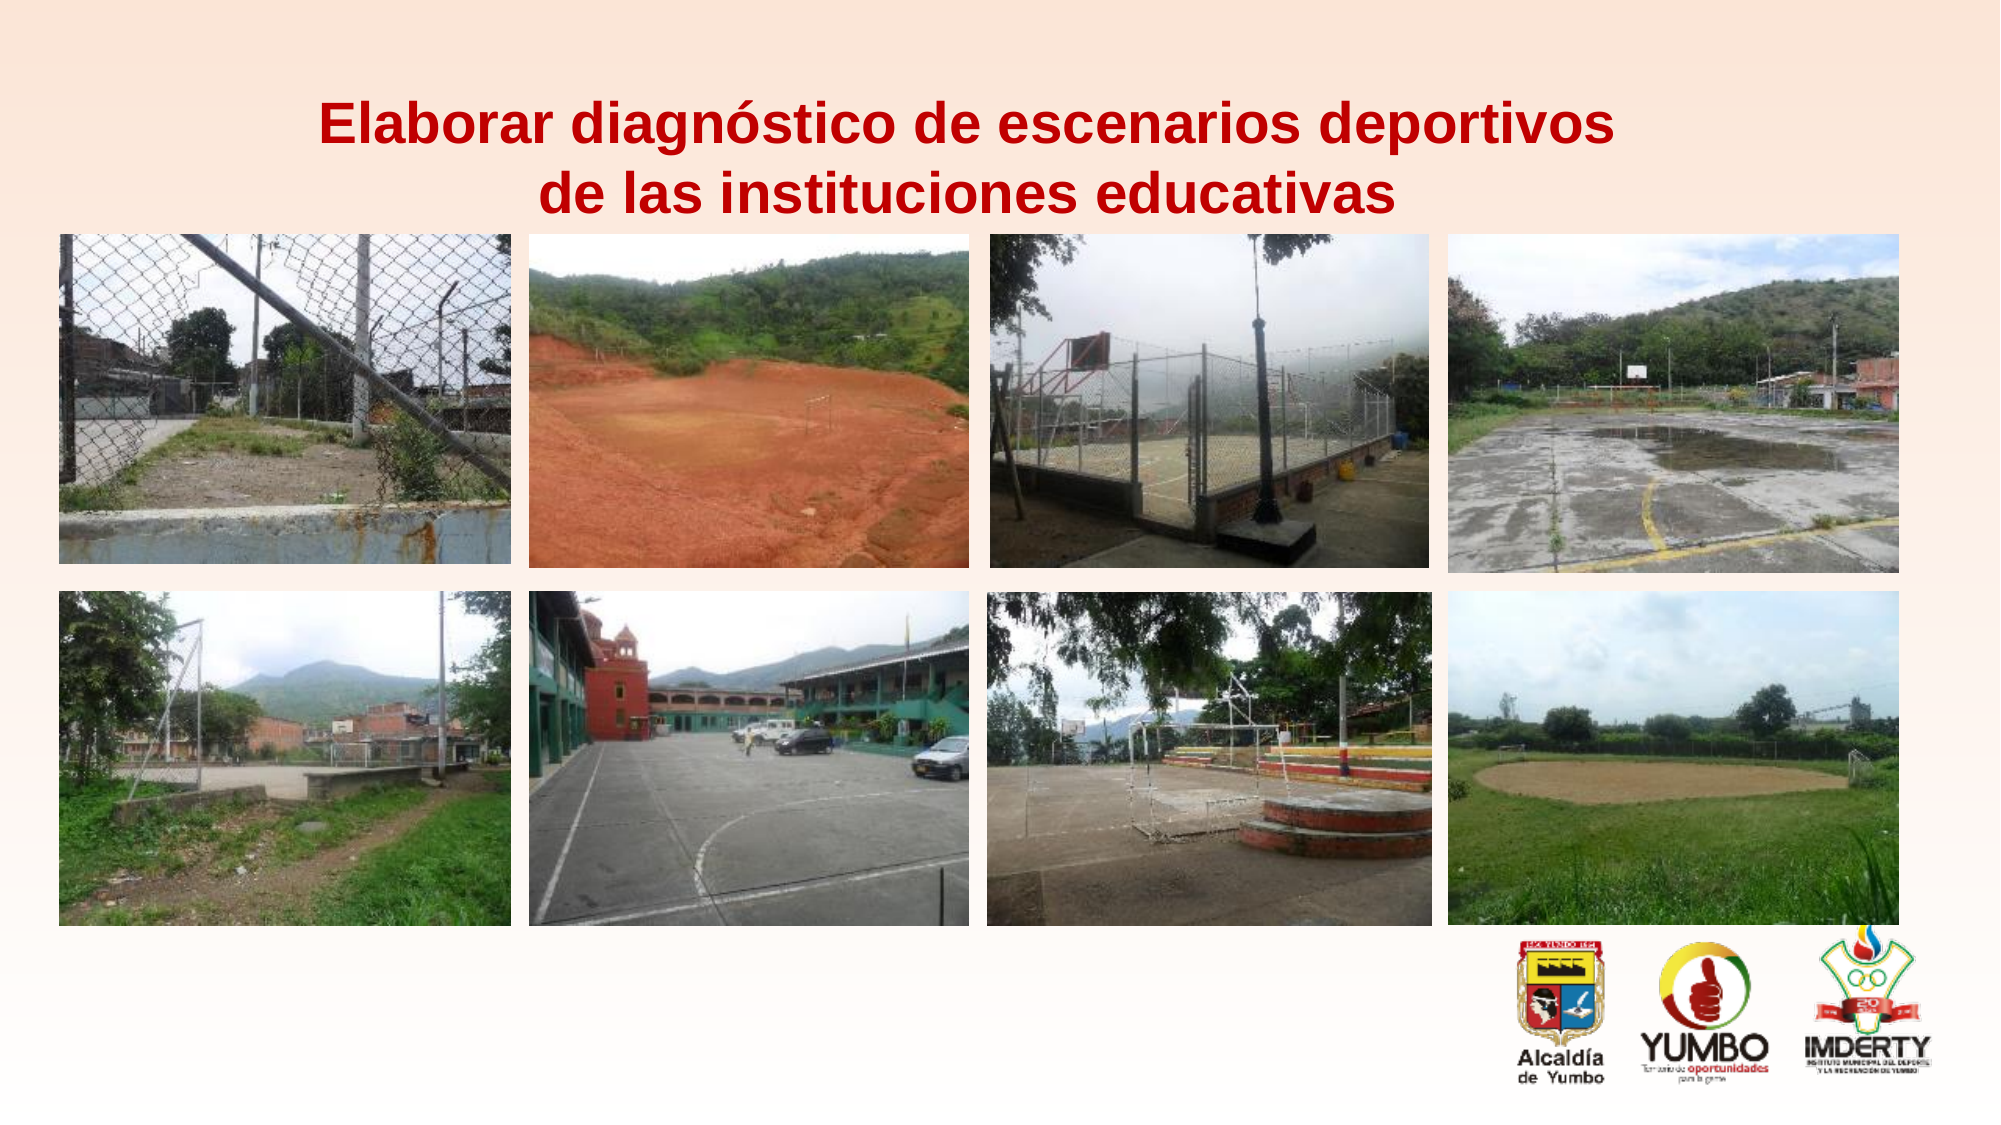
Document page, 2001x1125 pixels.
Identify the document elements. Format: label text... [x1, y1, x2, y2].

picture [1447, 234, 1899, 573]
picture [59, 234, 511, 564]
picture [990, 234, 1429, 568]
picture [59, 591, 511, 926]
picture [529, 591, 969, 926]
picture [1478, 929, 1781, 1099]
picture [987, 592, 1432, 926]
text_box Elaborar diagnóstico de escenarios deportivos de las instituciones educativas [293, 78, 1644, 233]
picture [529, 234, 969, 568]
picture [1447, 591, 1933, 1075]
